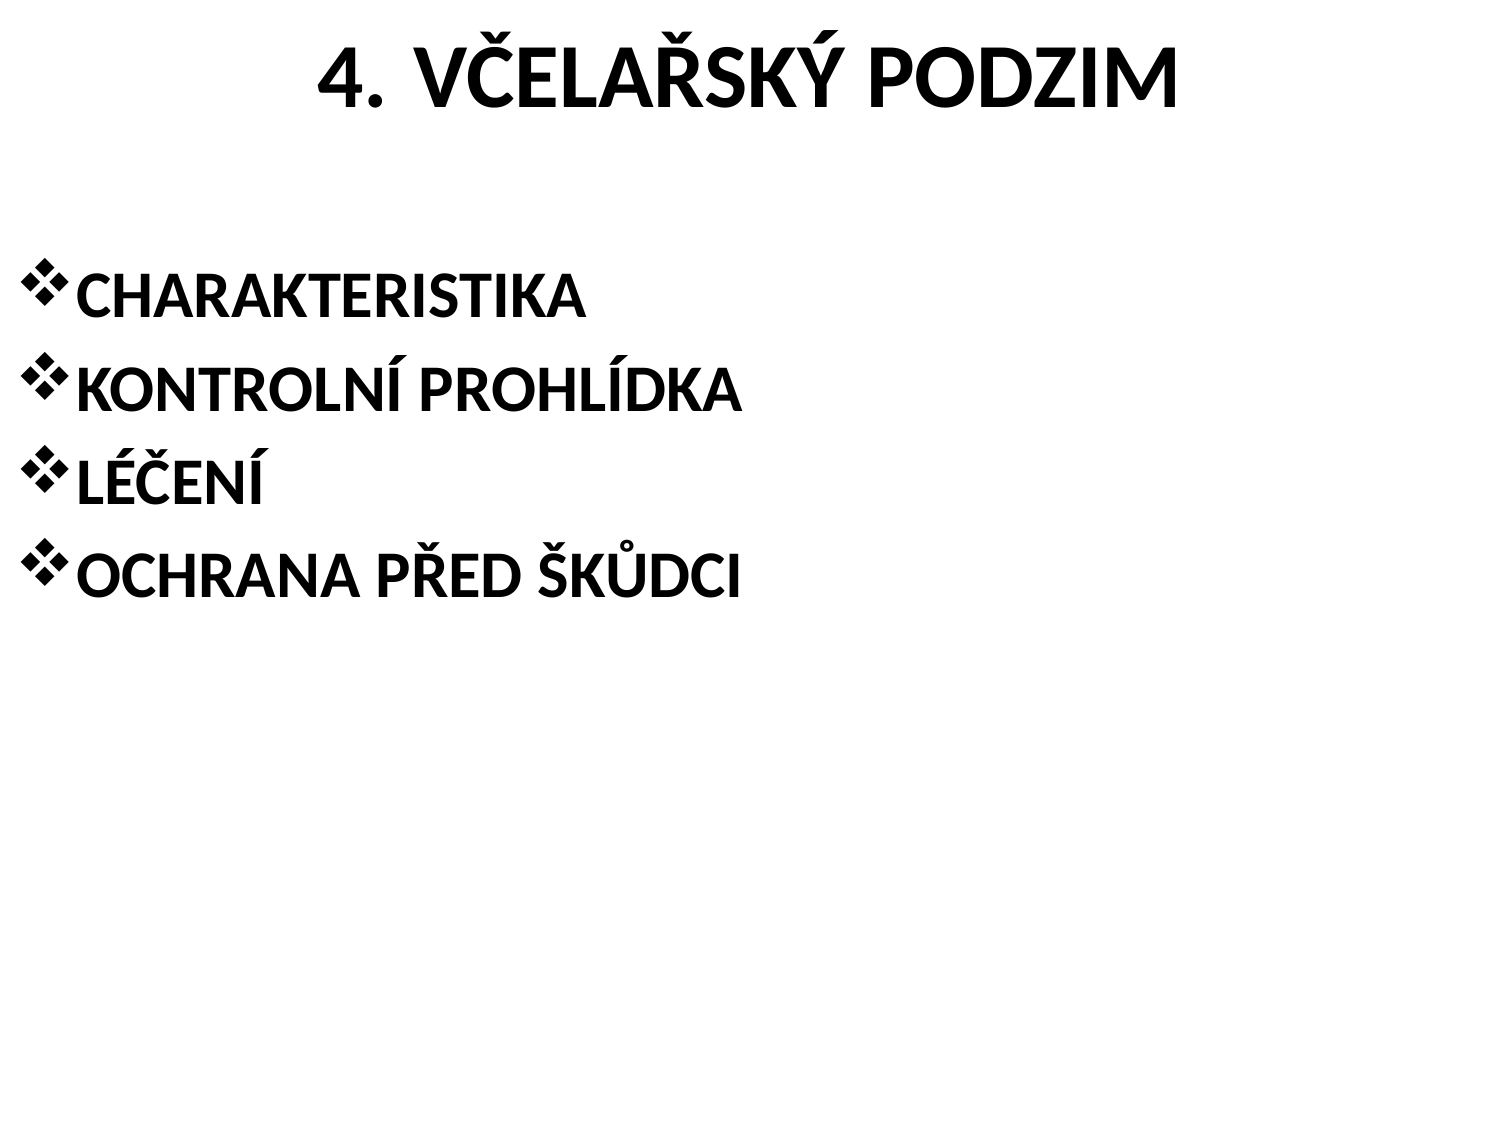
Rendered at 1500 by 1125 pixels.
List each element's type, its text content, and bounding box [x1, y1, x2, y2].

title 4. VČELAŘSKÝ PODZIM [0, 0, 1500, 143]
subtitle CHARAKTERISTIKA KONTROLNÍ PROHLÍDKA LÉČENÍ OCHRANA PŘED ŠKŮDCI [0, 243, 1500, 1125]
